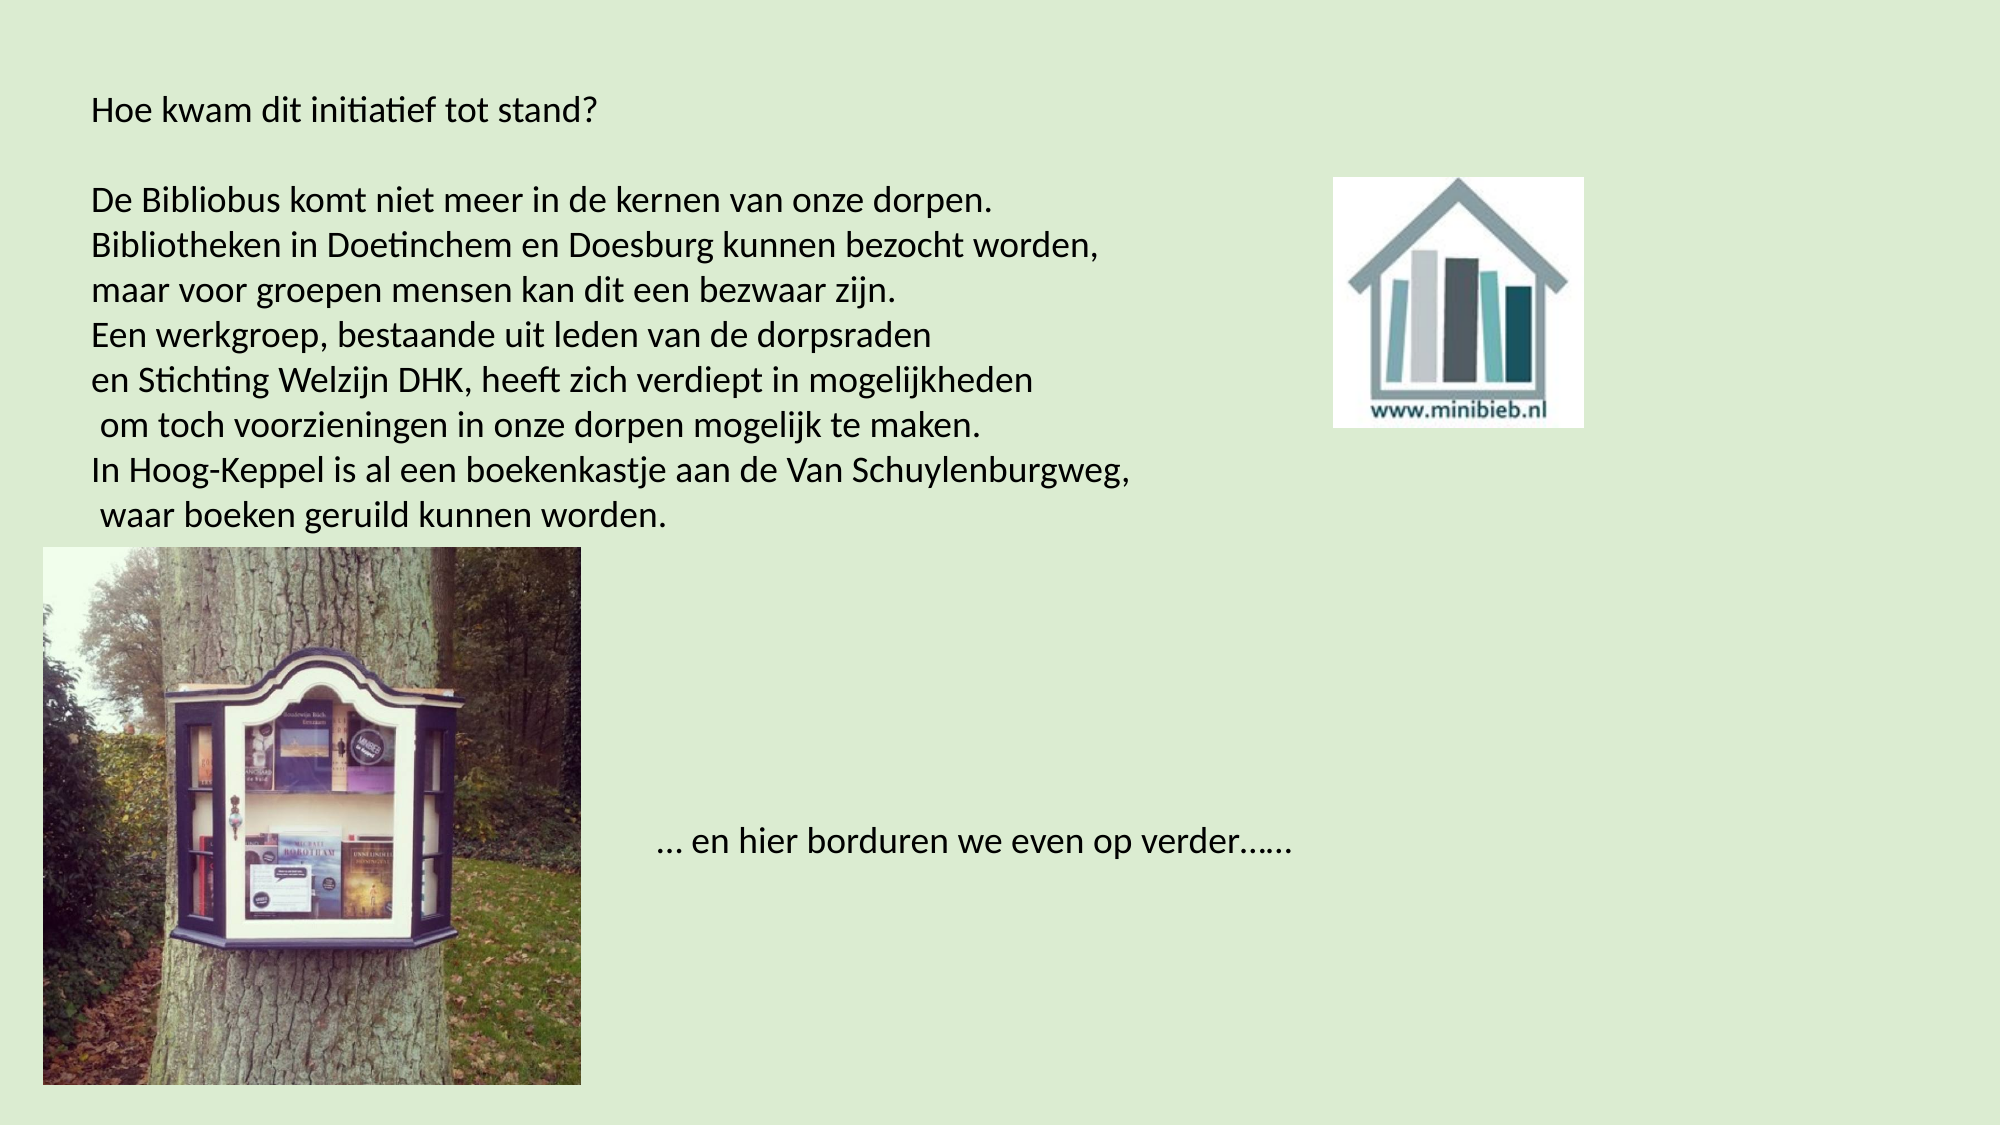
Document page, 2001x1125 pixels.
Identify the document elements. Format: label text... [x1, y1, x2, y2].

picture [43, 547, 581, 1085]
text_box … en hier borduren we even op verder…… [642, 808, 1952, 869]
text_box Hoe kwam dit initiatief tot stand? De Bibliobus komt niet meer in de kernen van onze dorpen. Bibliotheken in Doetinchem en Doesburg kunnen bezocht worden, maar voor groepen mensen kan dit een bezwaar zijn. Een werkgroep, bestaande uit leden van de dorpsraden en Stichting Welzijn DHK, heeft zich verdiept in mogelijkheden om toch voorzieningen in onze dorpen mogelijk te maken. In Hoog-Keppel is al een boekenkastje aan de Van Schuylenburgweg, waar boeken geruild kunnen worden. [76, 77, 1689, 588]
picture [1333, 177, 1584, 428]
